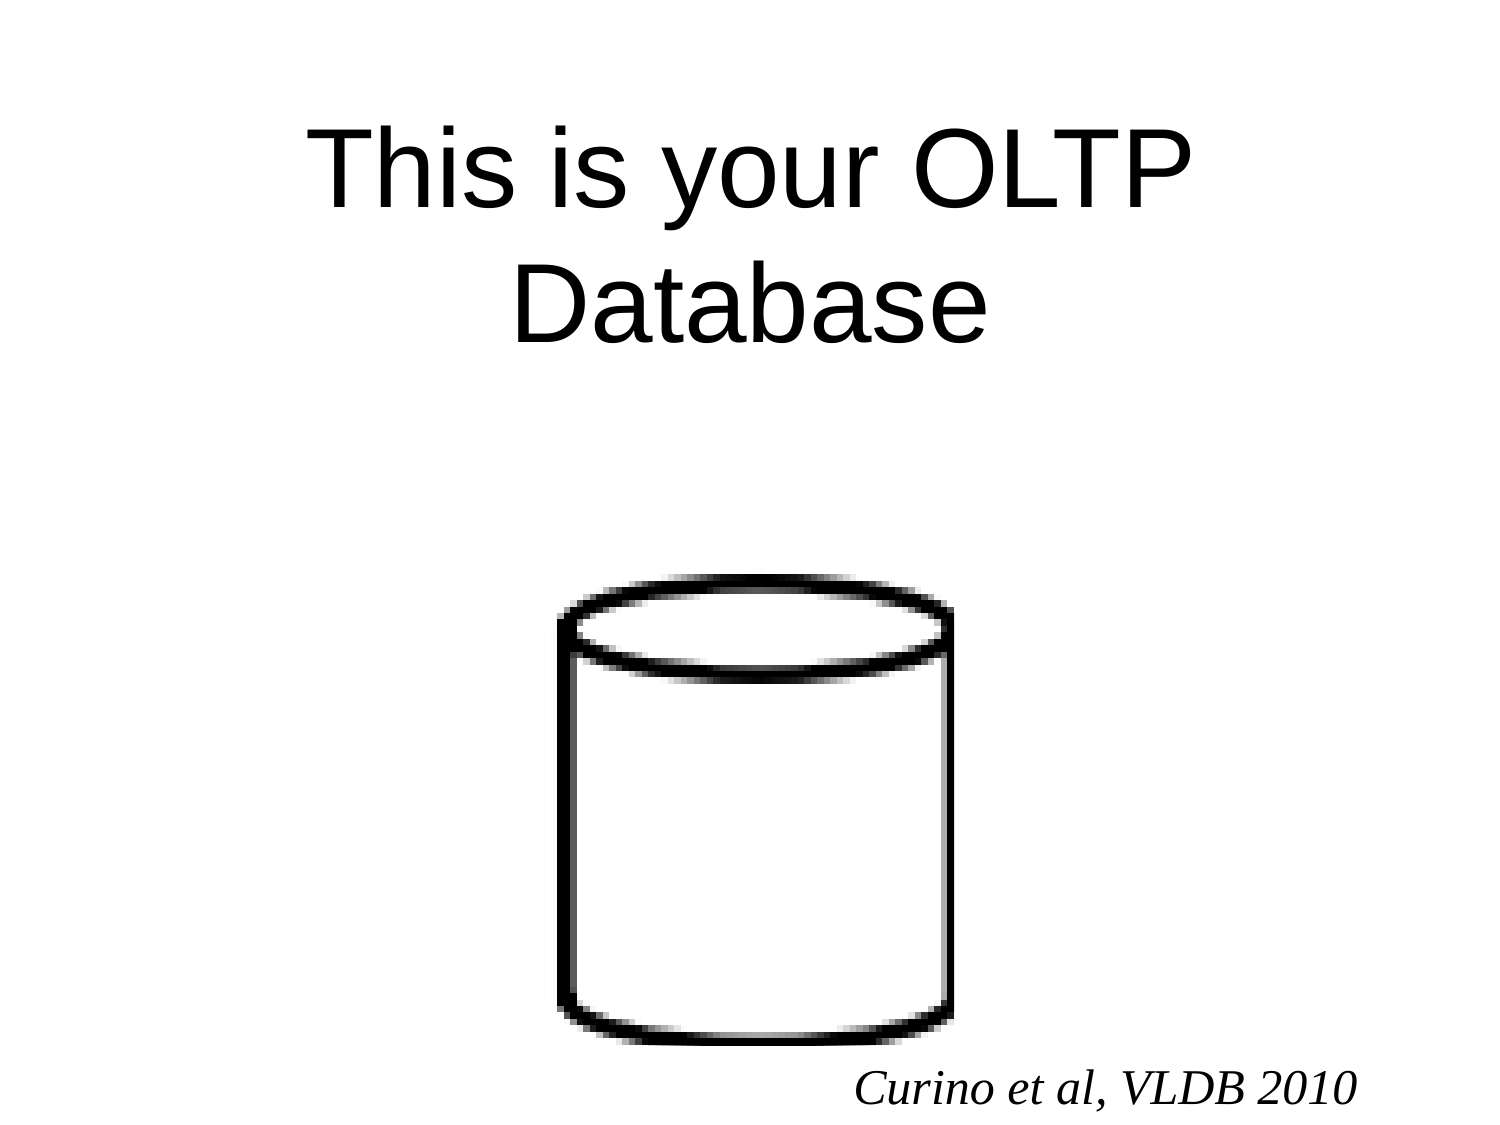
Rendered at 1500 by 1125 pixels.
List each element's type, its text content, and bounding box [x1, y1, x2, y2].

text_box Curino et al, VLDB 2010 [838, 1046, 1500, 1122]
picture [545, 562, 955, 1046]
text_box This is your OLTP Database [62, 87, 1438, 663]
